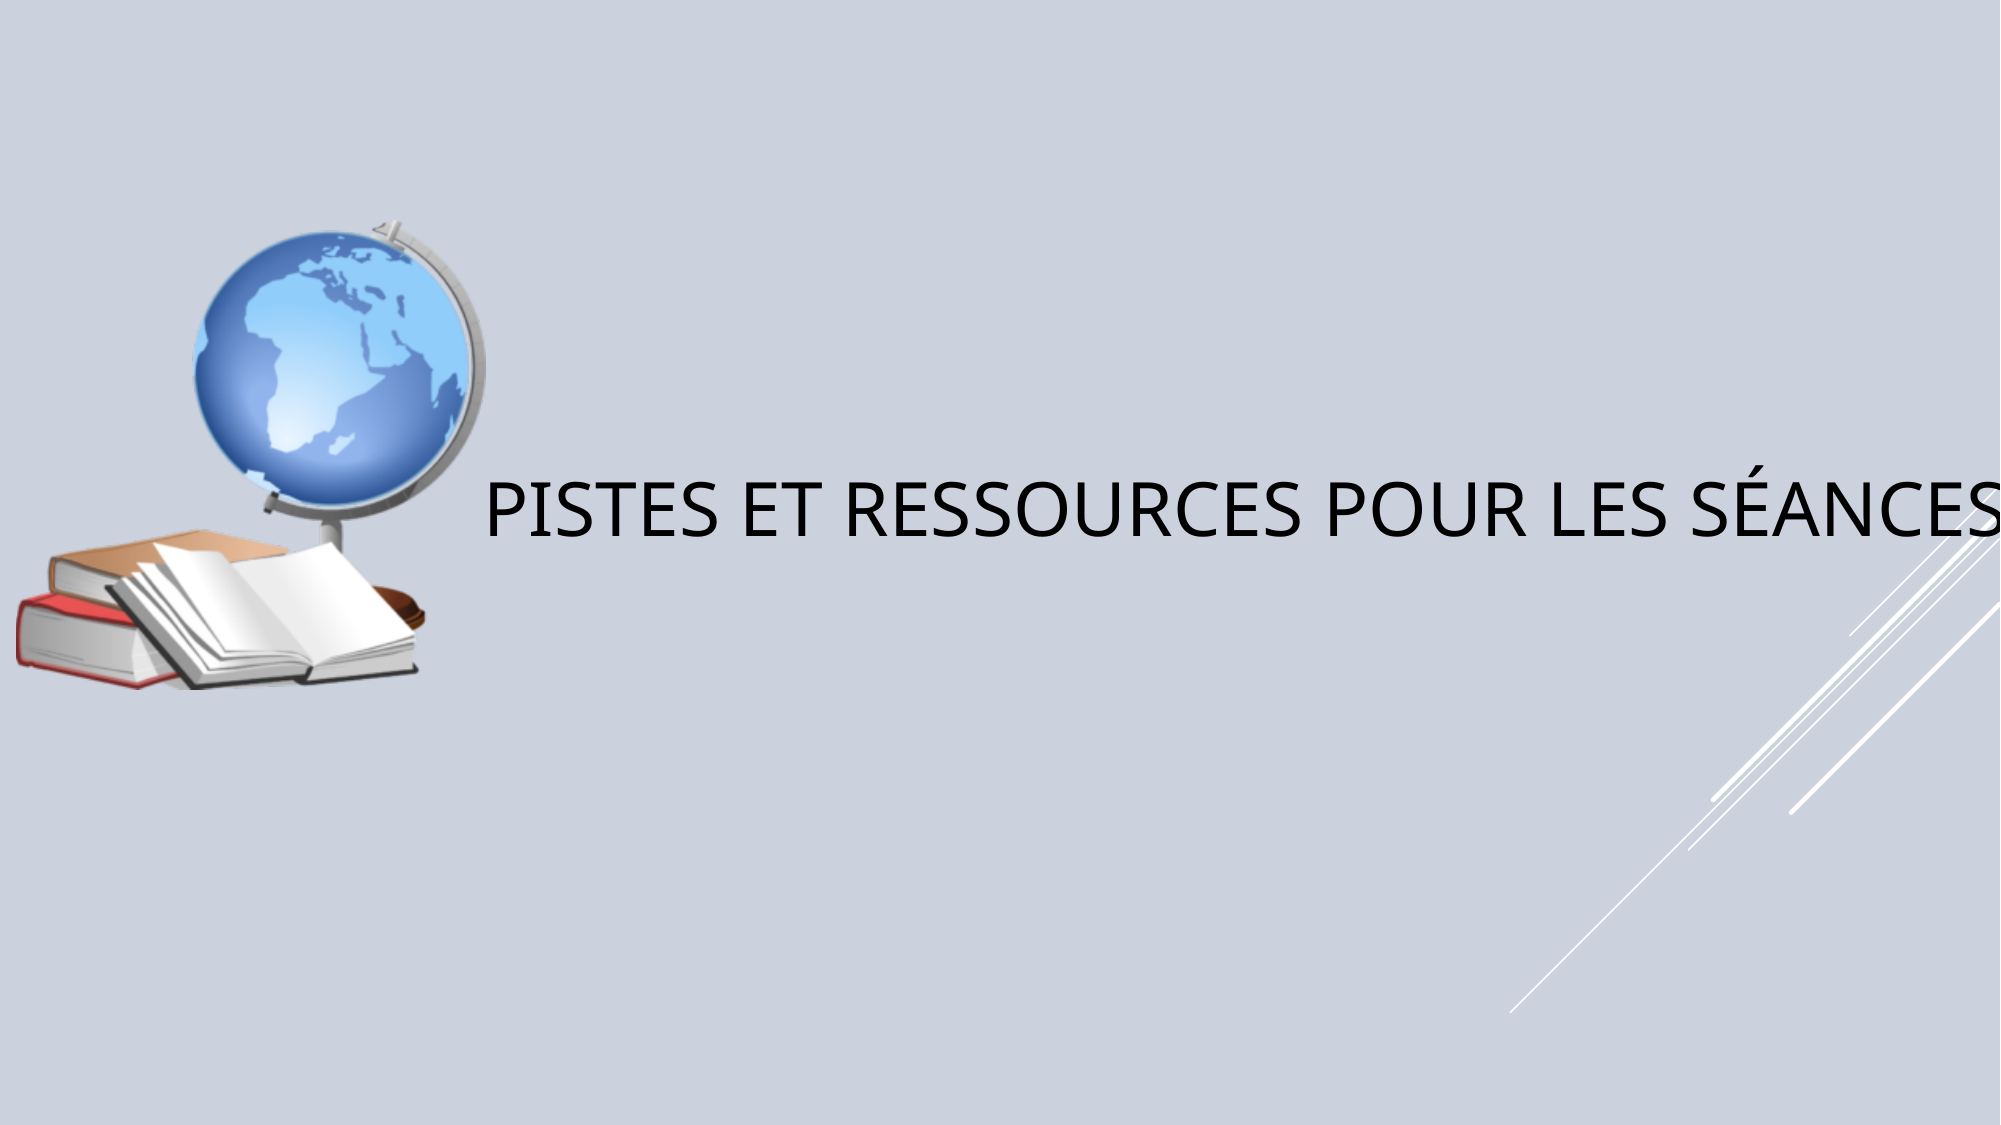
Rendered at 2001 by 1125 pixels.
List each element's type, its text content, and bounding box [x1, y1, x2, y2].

picture [15, 220, 486, 690]
title Pistes et ressources pour les séances [486, 383, 2000, 631]
